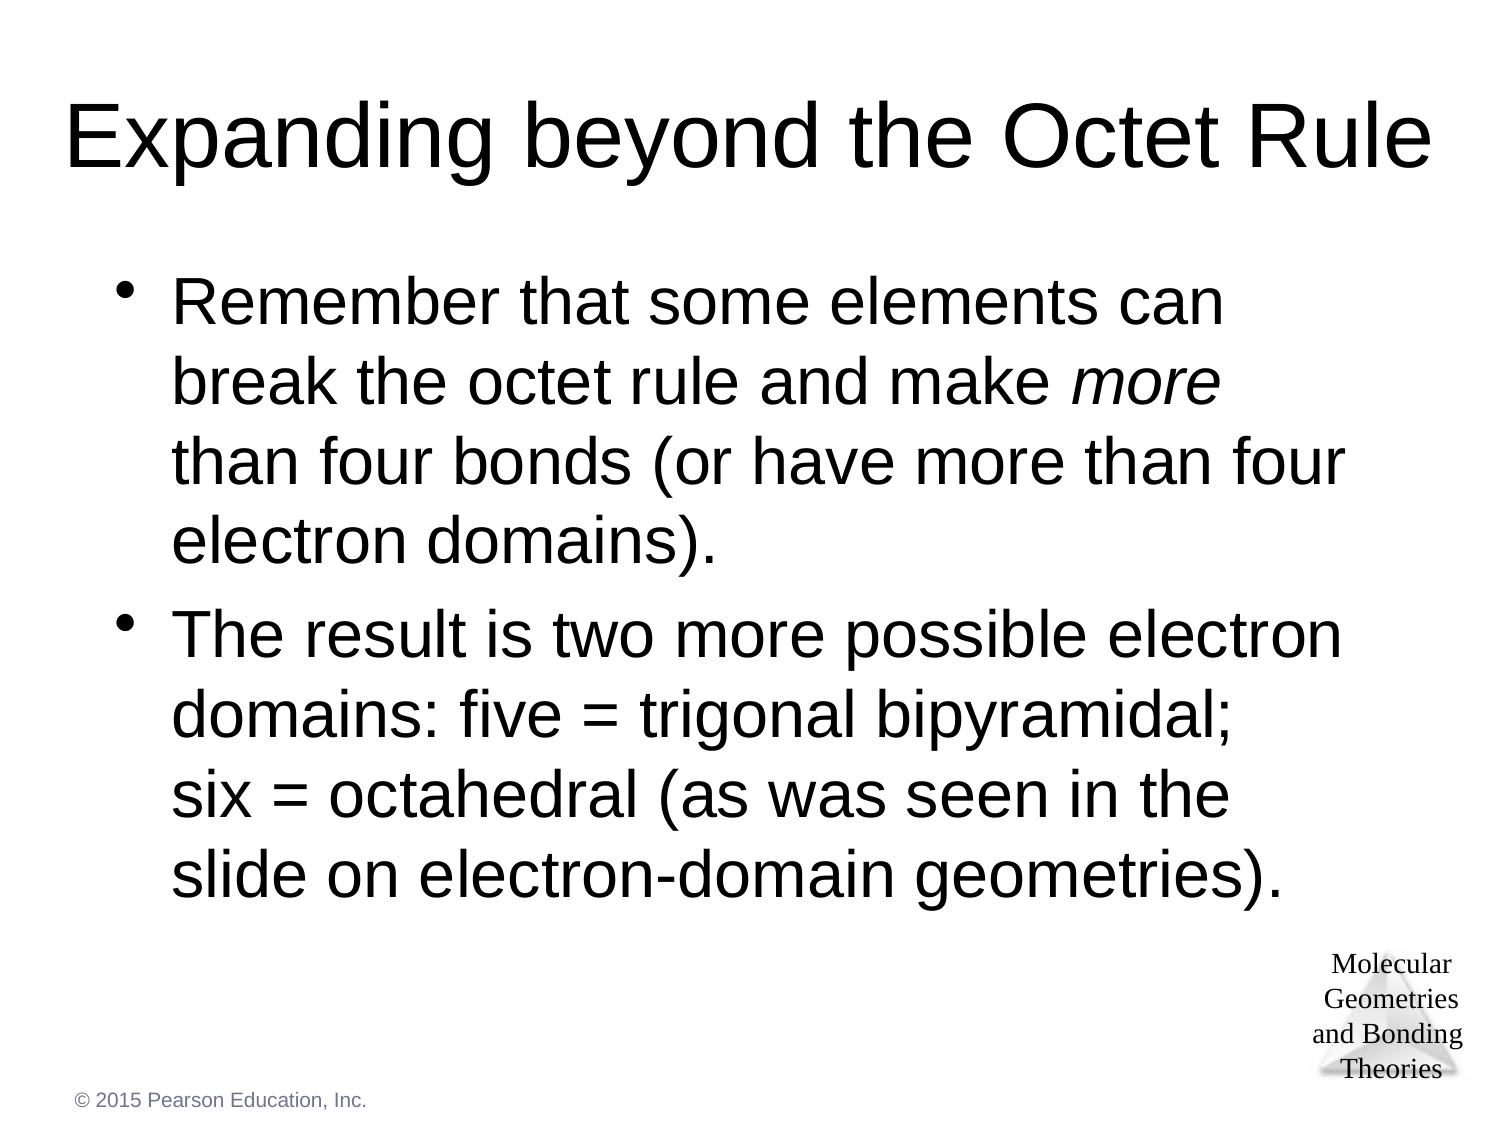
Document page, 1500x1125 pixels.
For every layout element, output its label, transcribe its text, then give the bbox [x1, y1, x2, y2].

picture [1275, 897, 1500, 1125]
picture [1361, 1000, 1368, 1007]
picture [1327, 1000, 1339, 1007]
list Remember that some elements can break the octet rule and make more than four bonds (or have more than four electron domains). The result is two more possible electron domains: five = trigonal bipyramidal; six = octahedral (as was seen in the slide on electron-domain geometries). [99, 249, 1375, 1000]
title Expanding beyond the Octet Rule [0, 37, 1500, 225]
